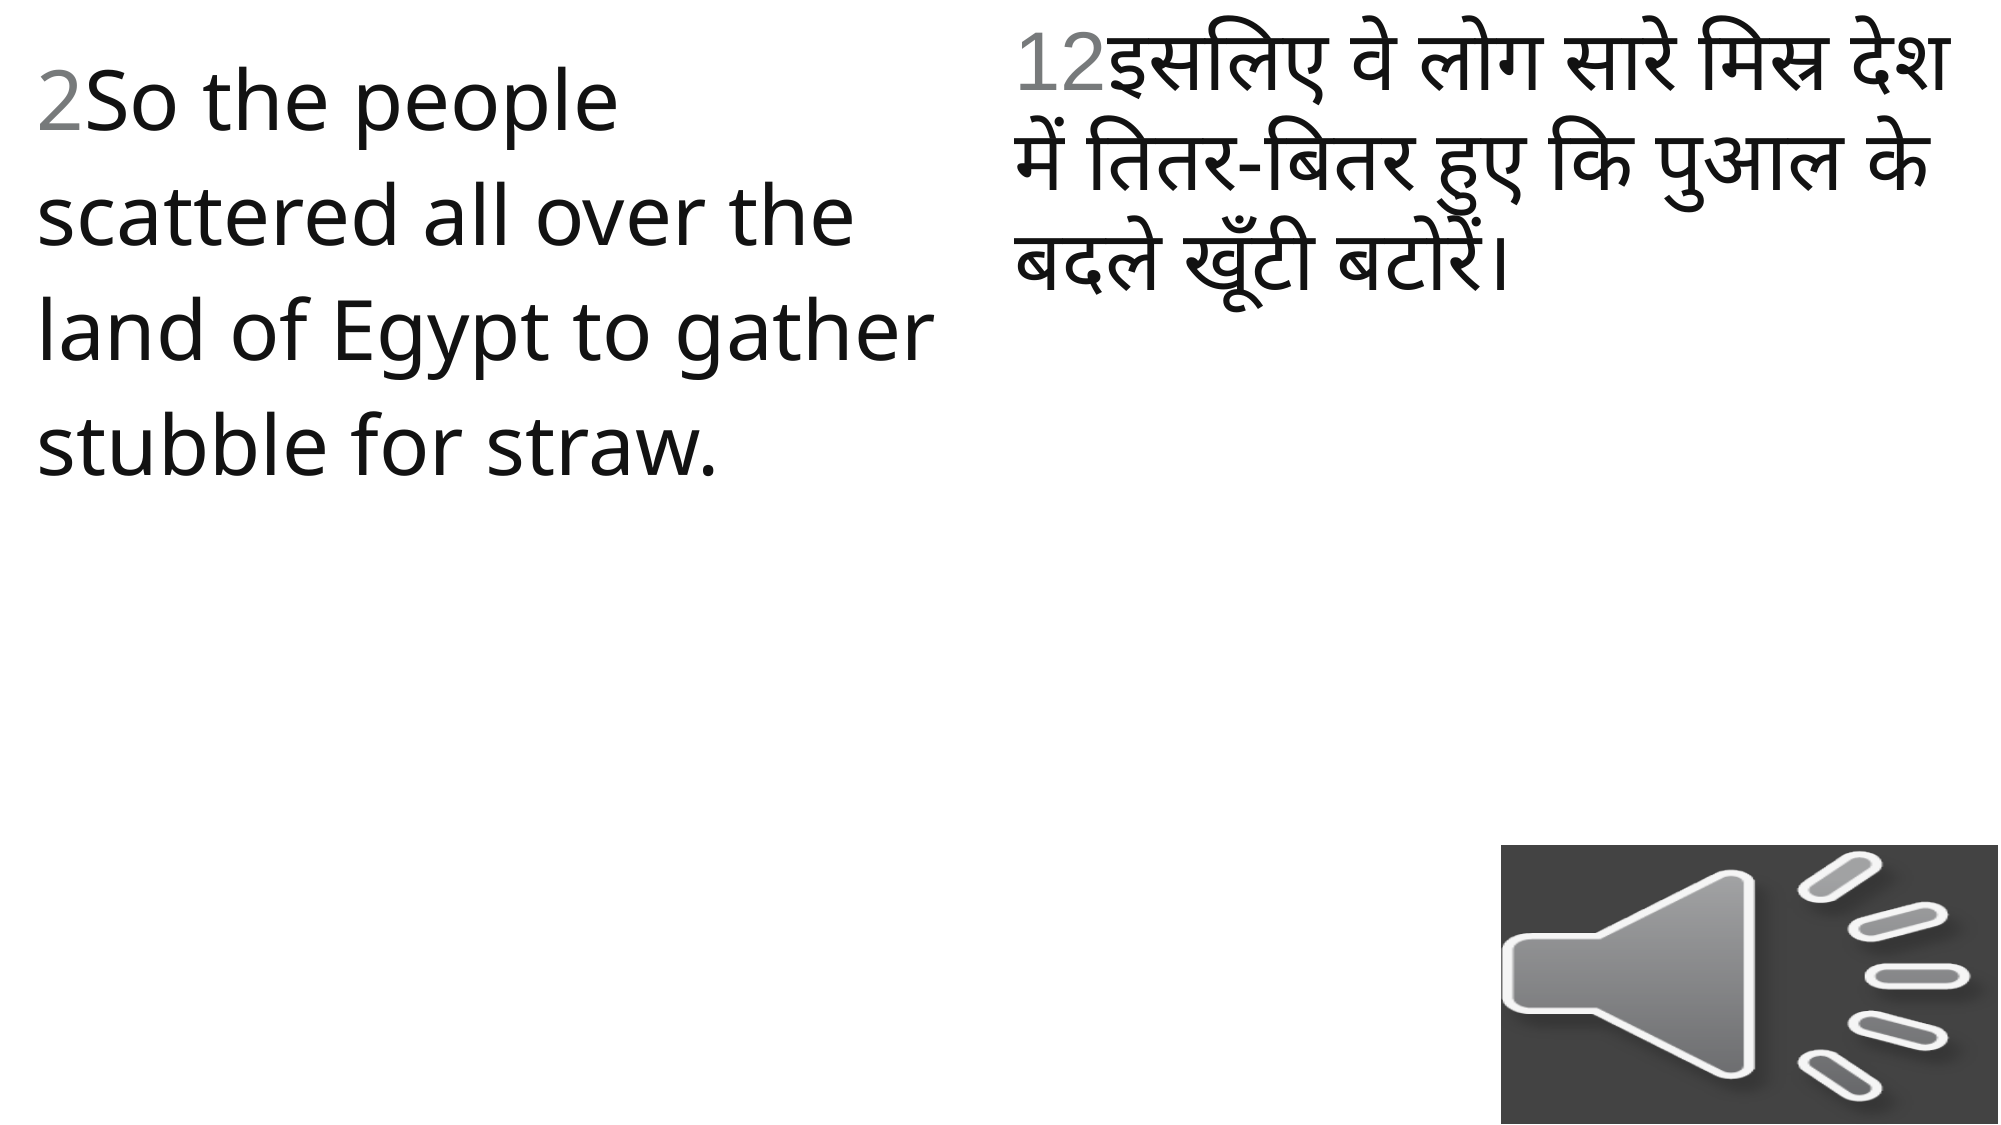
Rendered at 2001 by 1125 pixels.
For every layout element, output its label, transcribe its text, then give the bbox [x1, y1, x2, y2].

picture [1500, 843, 2000, 1125]
text_box 12इसलिए वे लोग सारे मिस्र देश में तितर-बितर हुए कि पुआल के बदले खूँटी बटोरें। [999, 0, 2000, 1125]
text_box 2So the people scattered all over the land of Egypt to gather stubble for straw. [22, 24, 981, 1095]
